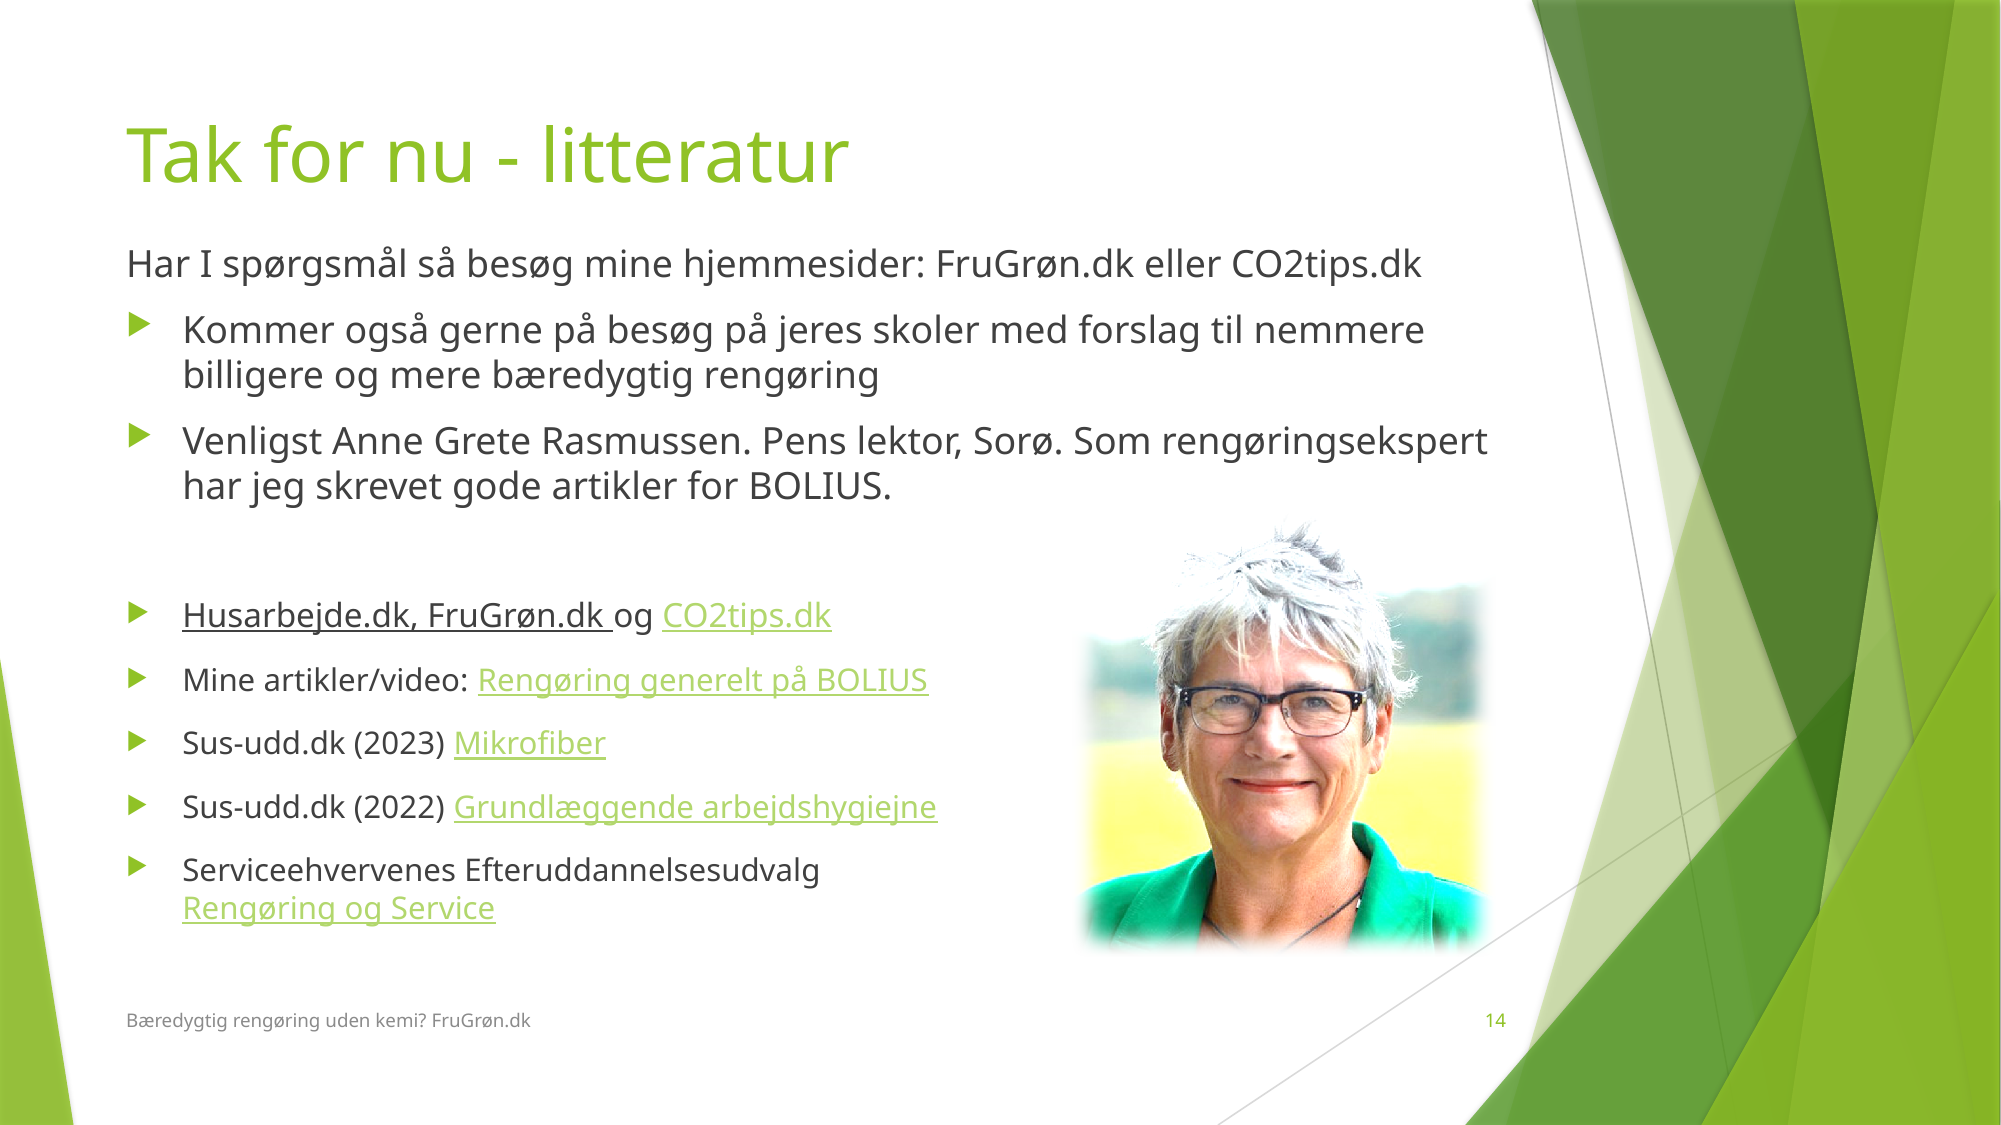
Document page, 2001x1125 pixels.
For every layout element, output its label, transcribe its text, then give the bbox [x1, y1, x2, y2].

title Tak for nu - litteratur [111, 99, 1522, 232]
footer Bæredygtig rengøring uden kemi? FruGrøn.dk [111, 991, 1145, 1051]
picture [1070, 507, 1498, 959]
slide_number 14 [1409, 991, 1522, 1051]
list Har I spørgsmål så besøg mine hjemmesider: FruGrøn.dk eller CO2tips.dk Kommer også gerne på besøg på jeres skoler med forslag til nemmere billigere og mere bæredygtig rengøring Venligst Anne Grete Rasmussen. Pens lektor, Sorø. Som rengøringsekspert har jeg skrevet gode artikler for BOLIUS. Husarbejde.dk, FruGrøn.dk og CO2tips.dk Mine artikler/video: Rengøring generelt på BOLIUS Sus-udd.dk (2023) Mikrofiber Sus-udd.dk (2022) Grundlæggende arbejdshygiejne Serviceehvervenes Efteruddannelsesudvalg Rengøring og Service [111, 232, 1522, 992]
